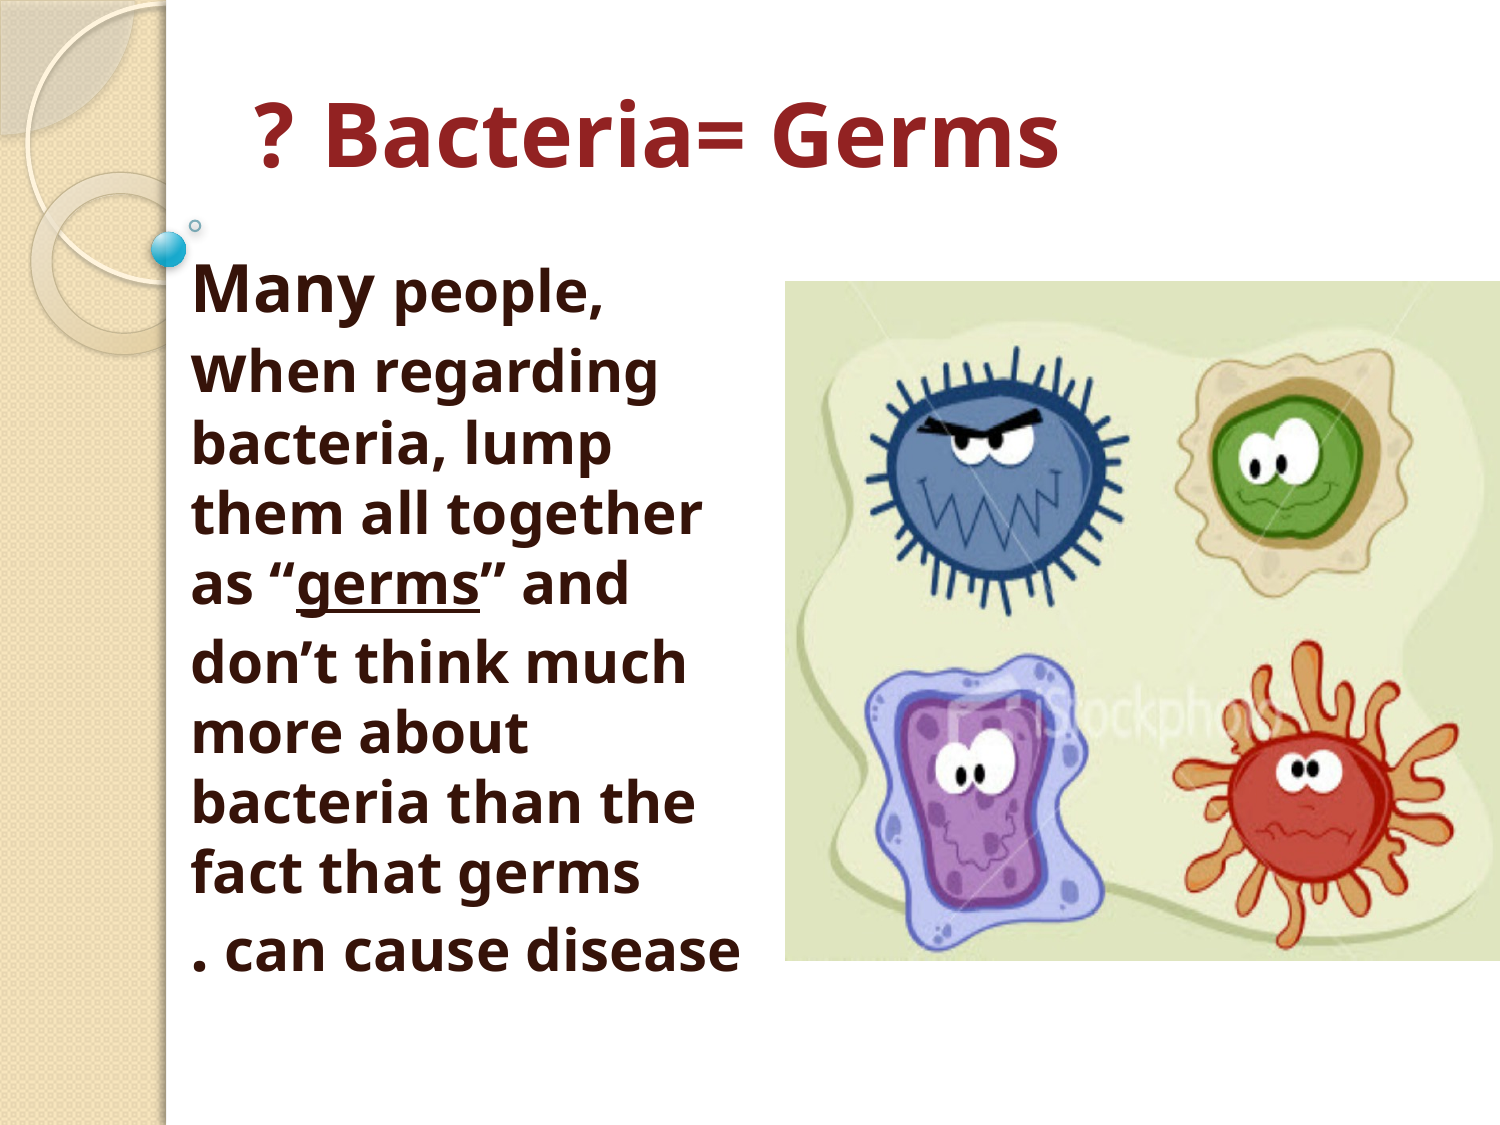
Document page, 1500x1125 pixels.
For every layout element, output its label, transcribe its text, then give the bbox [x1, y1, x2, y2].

title Bacteria= Germs ? [234, 59, 1450, 301]
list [784, 280, 1500, 962]
subtitle Many people, when regarding bacteria, lump them all together as “germs” and don’t think much more about bacteria than the fact that germs can cause disease . [175, 246, 774, 986]
